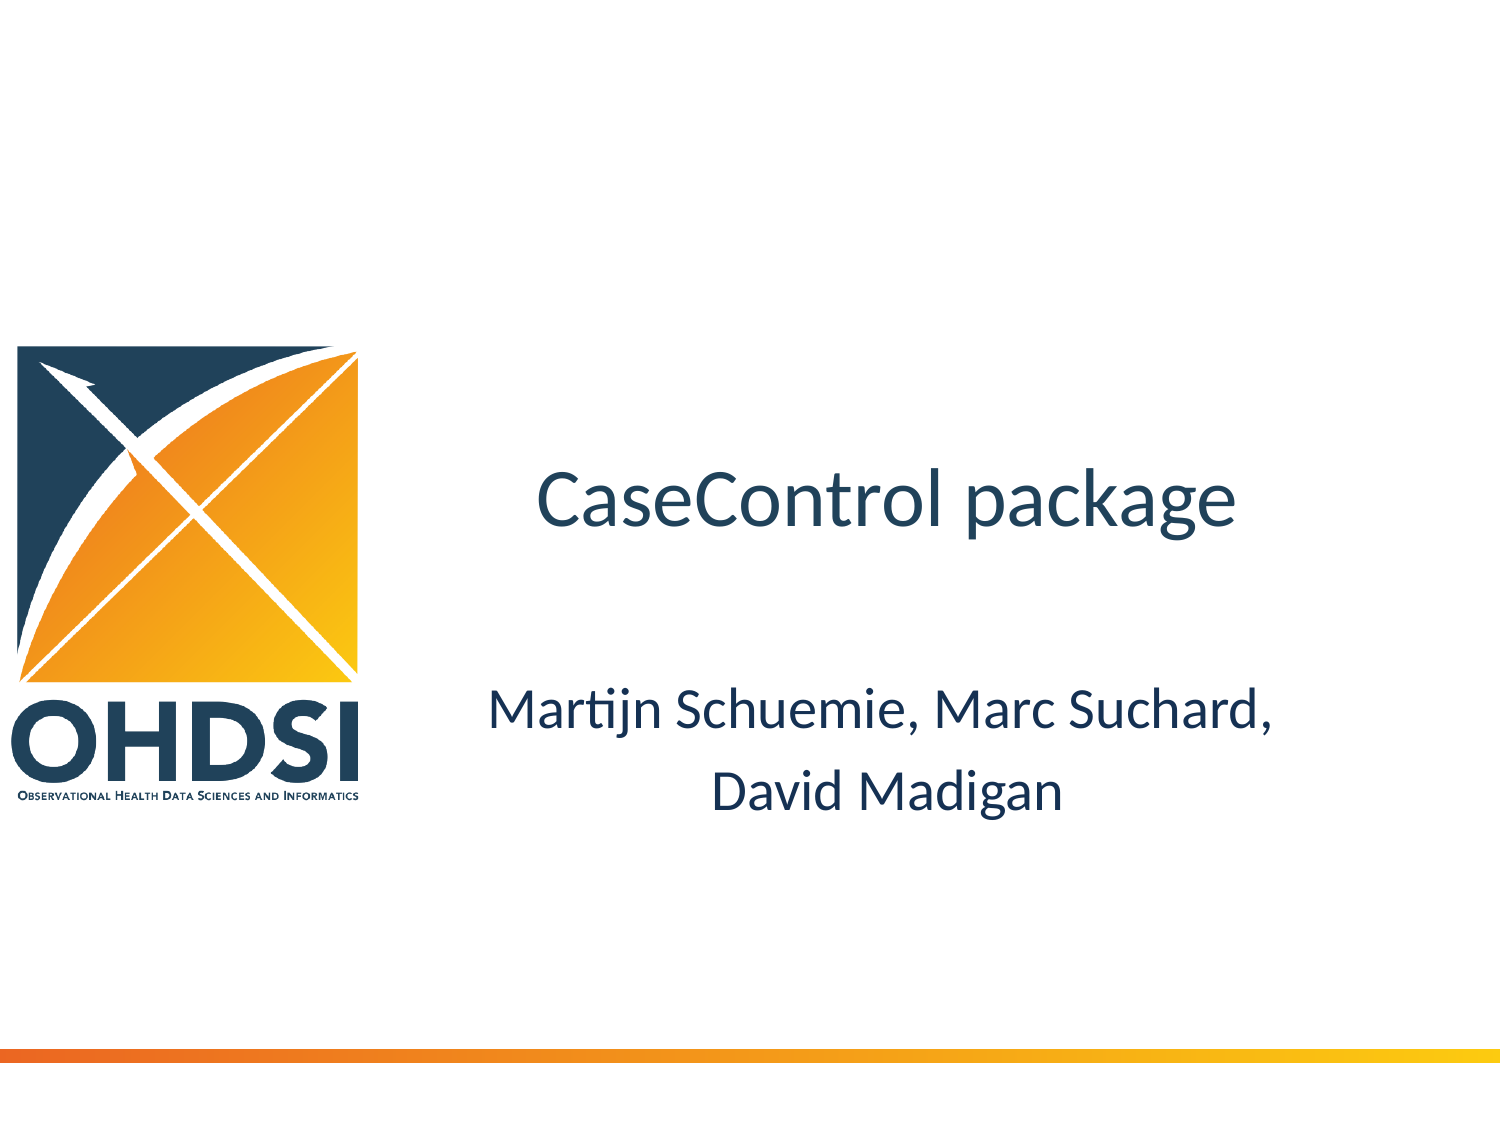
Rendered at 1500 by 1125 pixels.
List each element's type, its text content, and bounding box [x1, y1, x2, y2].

title CaseControl package [387, 349, 1388, 638]
picture [0, 307, 403, 838]
subtitle Martijn Schuemie, Marc Suchard, David Madigan [387, 662, 1388, 950]
